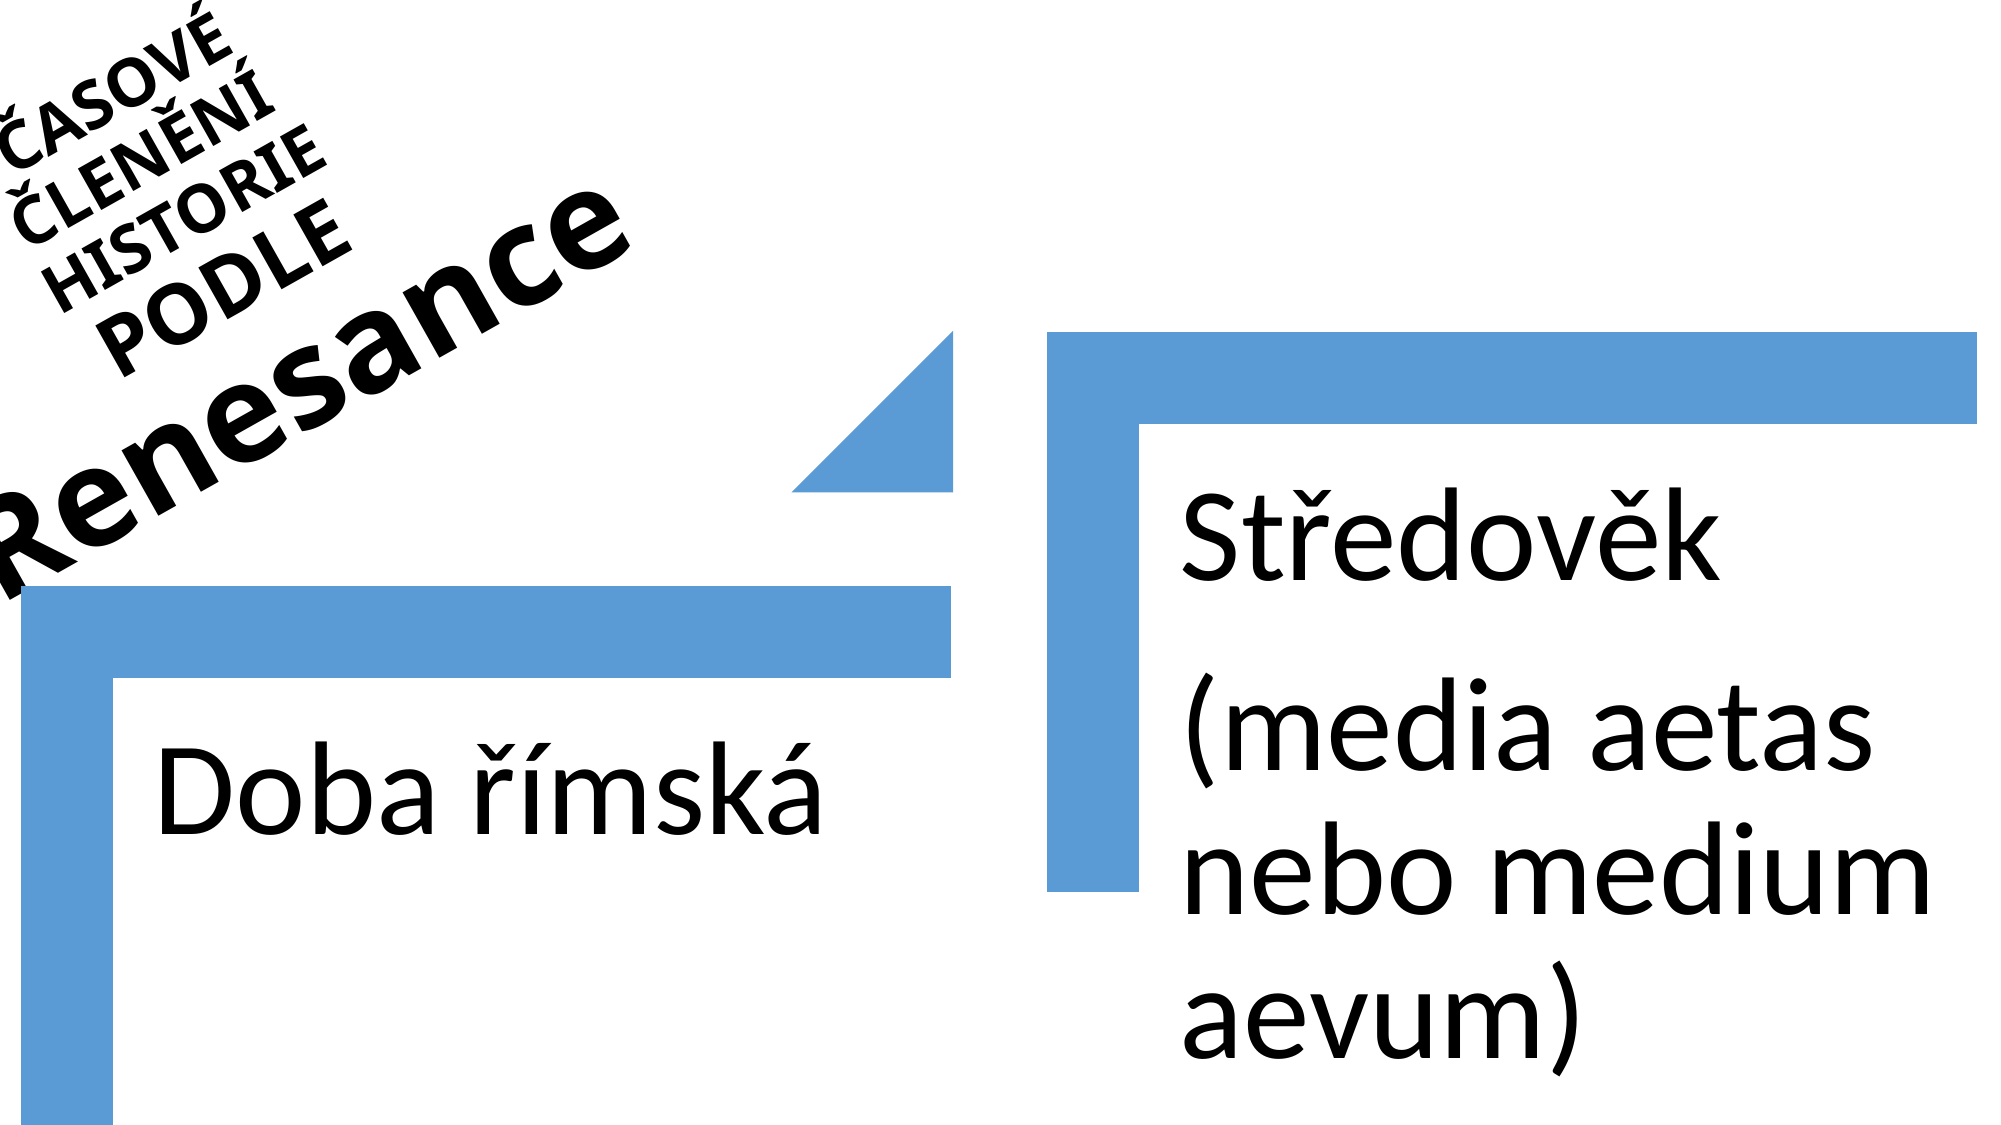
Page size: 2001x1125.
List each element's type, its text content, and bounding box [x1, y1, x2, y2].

title ČASOVÉ ČLENĚNÍ HISTORIE PODLE Renesance [0, 0, 1069, 332]
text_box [0, 332, 2000, 1125]
